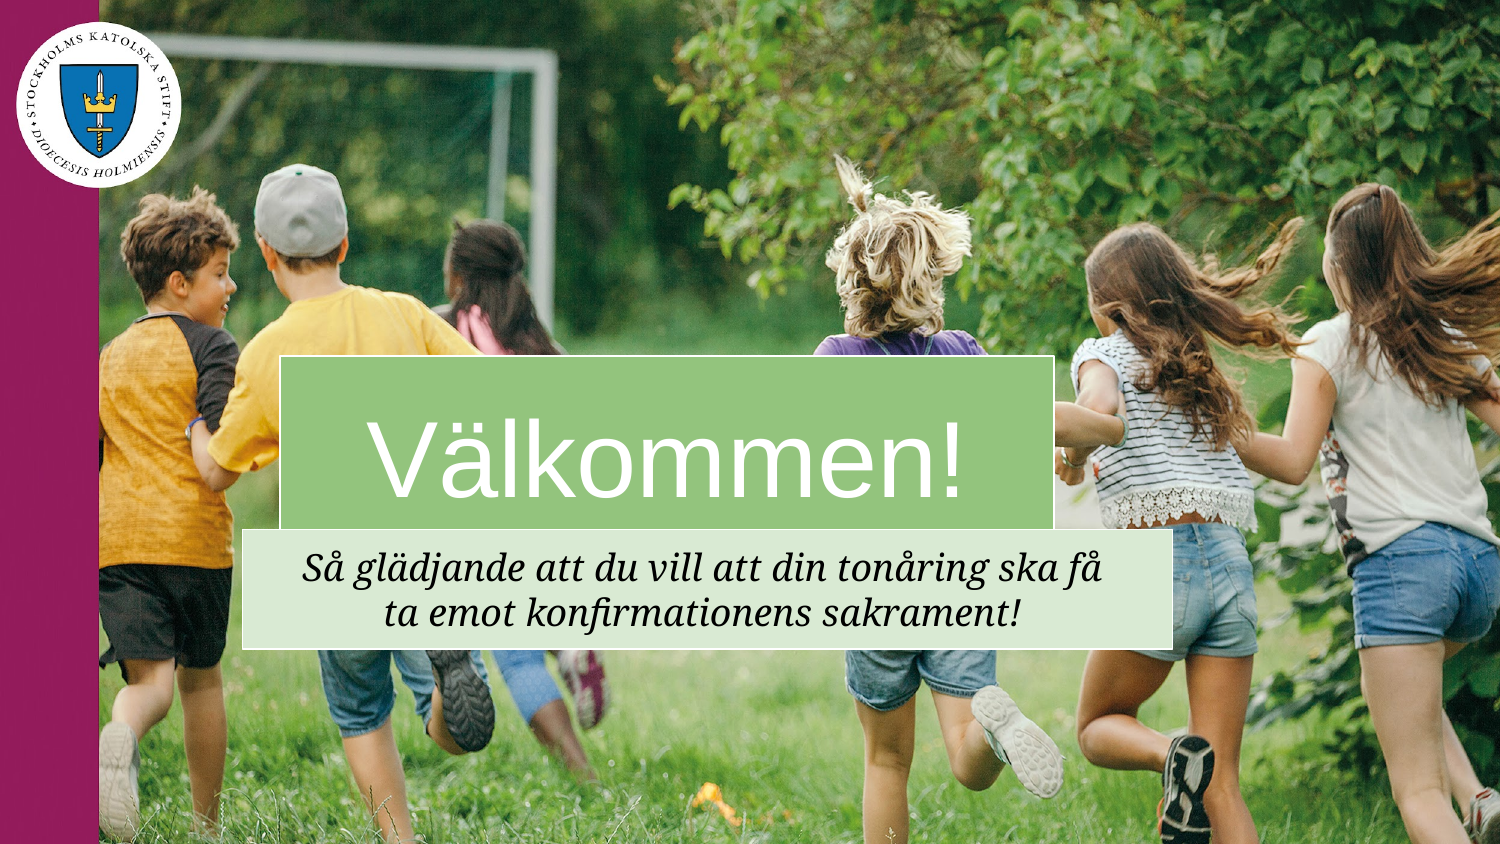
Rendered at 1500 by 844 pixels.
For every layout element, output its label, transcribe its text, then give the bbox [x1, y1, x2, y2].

title Välkommen! [279, 355, 1054, 529]
text_box Så glädjande att du vill att din tonåring ska få ta emot konfirmationens sakrament! [242, 529, 1173, 650]
picture [0, 0, 1500, 844]
